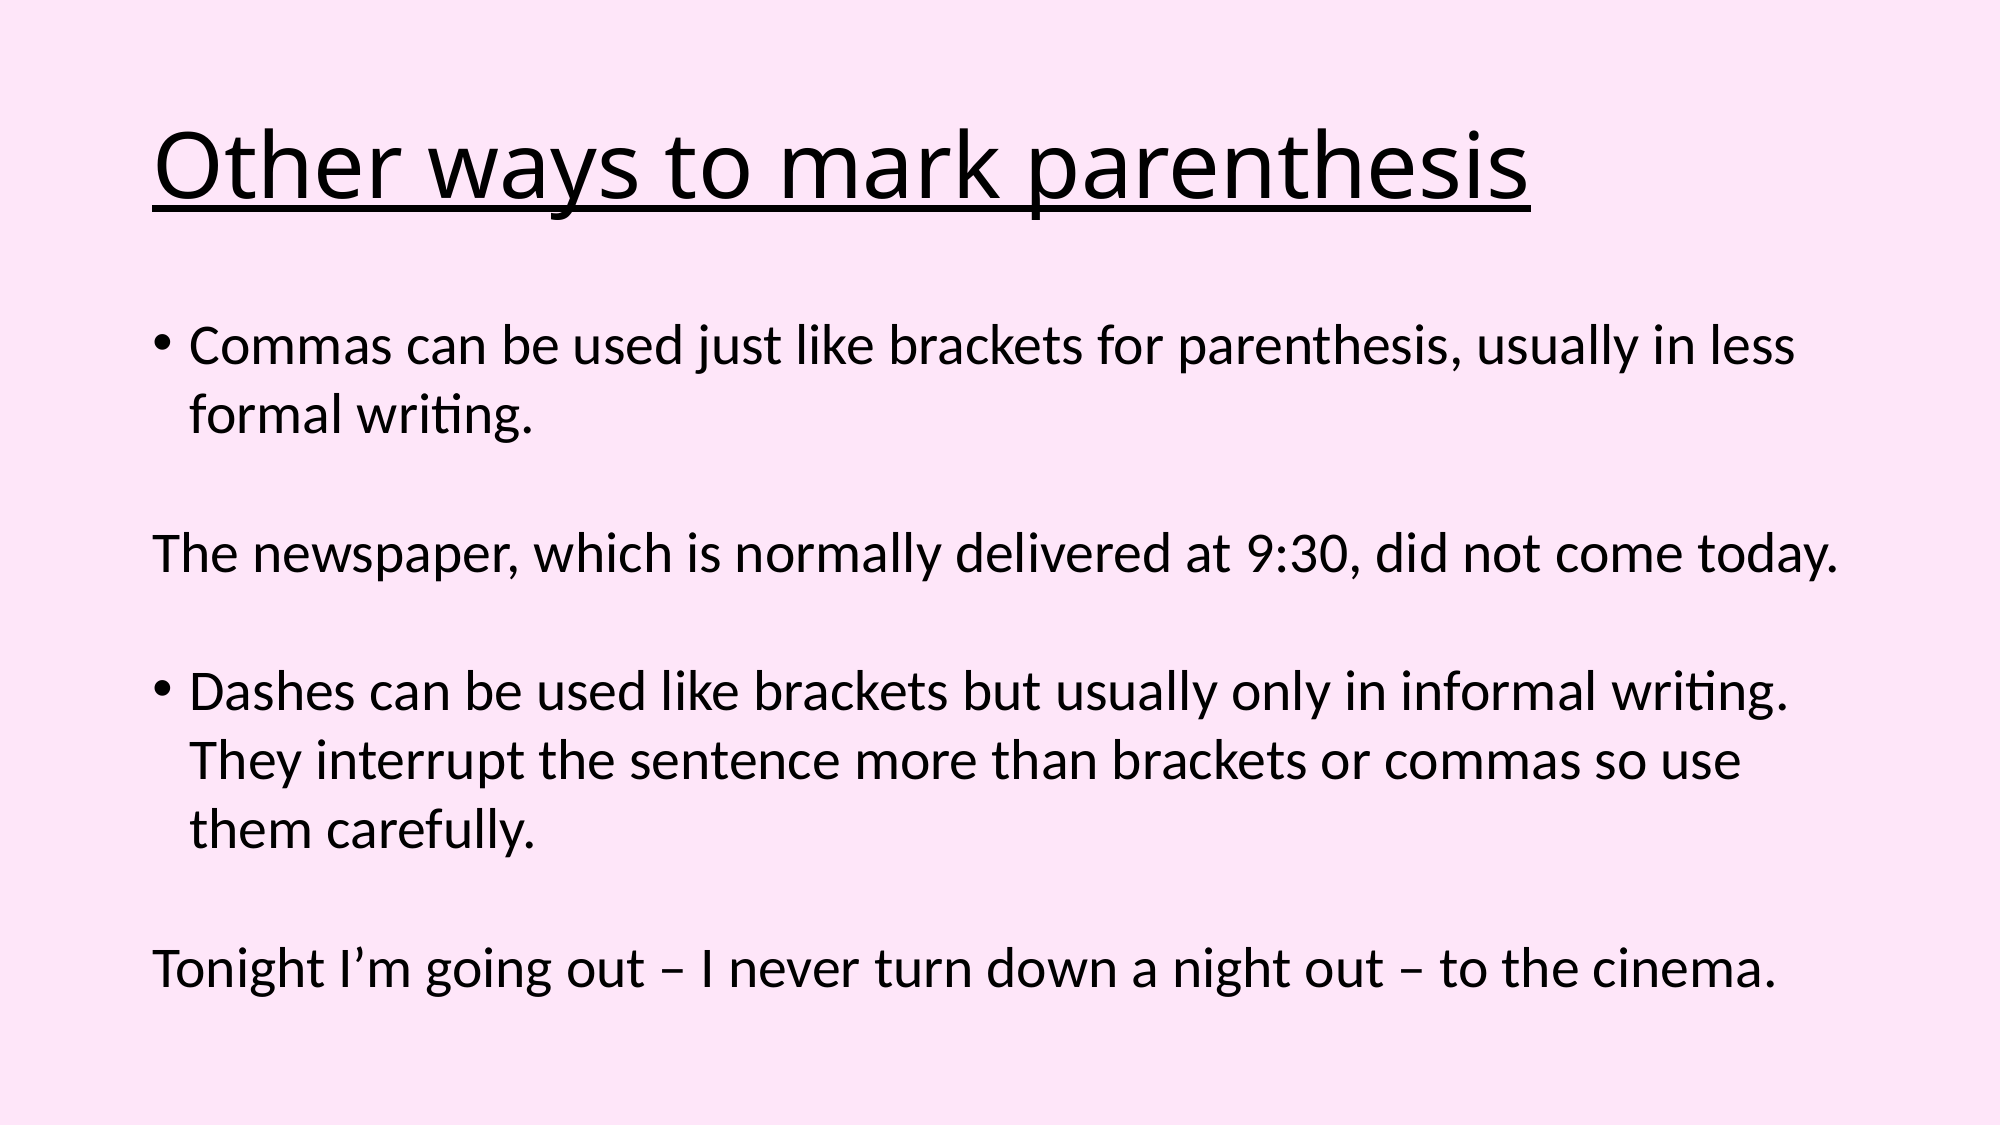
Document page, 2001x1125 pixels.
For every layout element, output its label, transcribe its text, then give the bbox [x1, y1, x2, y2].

list Commas can be used just like brackets for parenthesis, usually in less formal writing. The newspaper, which is normally delivered at 9:30, did not come today. Dashes can be used like brackets but usually only in informal writing. They interrupt the sentence more than brackets or commas so use them carefully. Tonight I’m going out – I never turn down a night out – to the cinema. [137, 299, 1863, 1014]
title Other ways to mark parenthesis [137, 59, 1863, 278]
